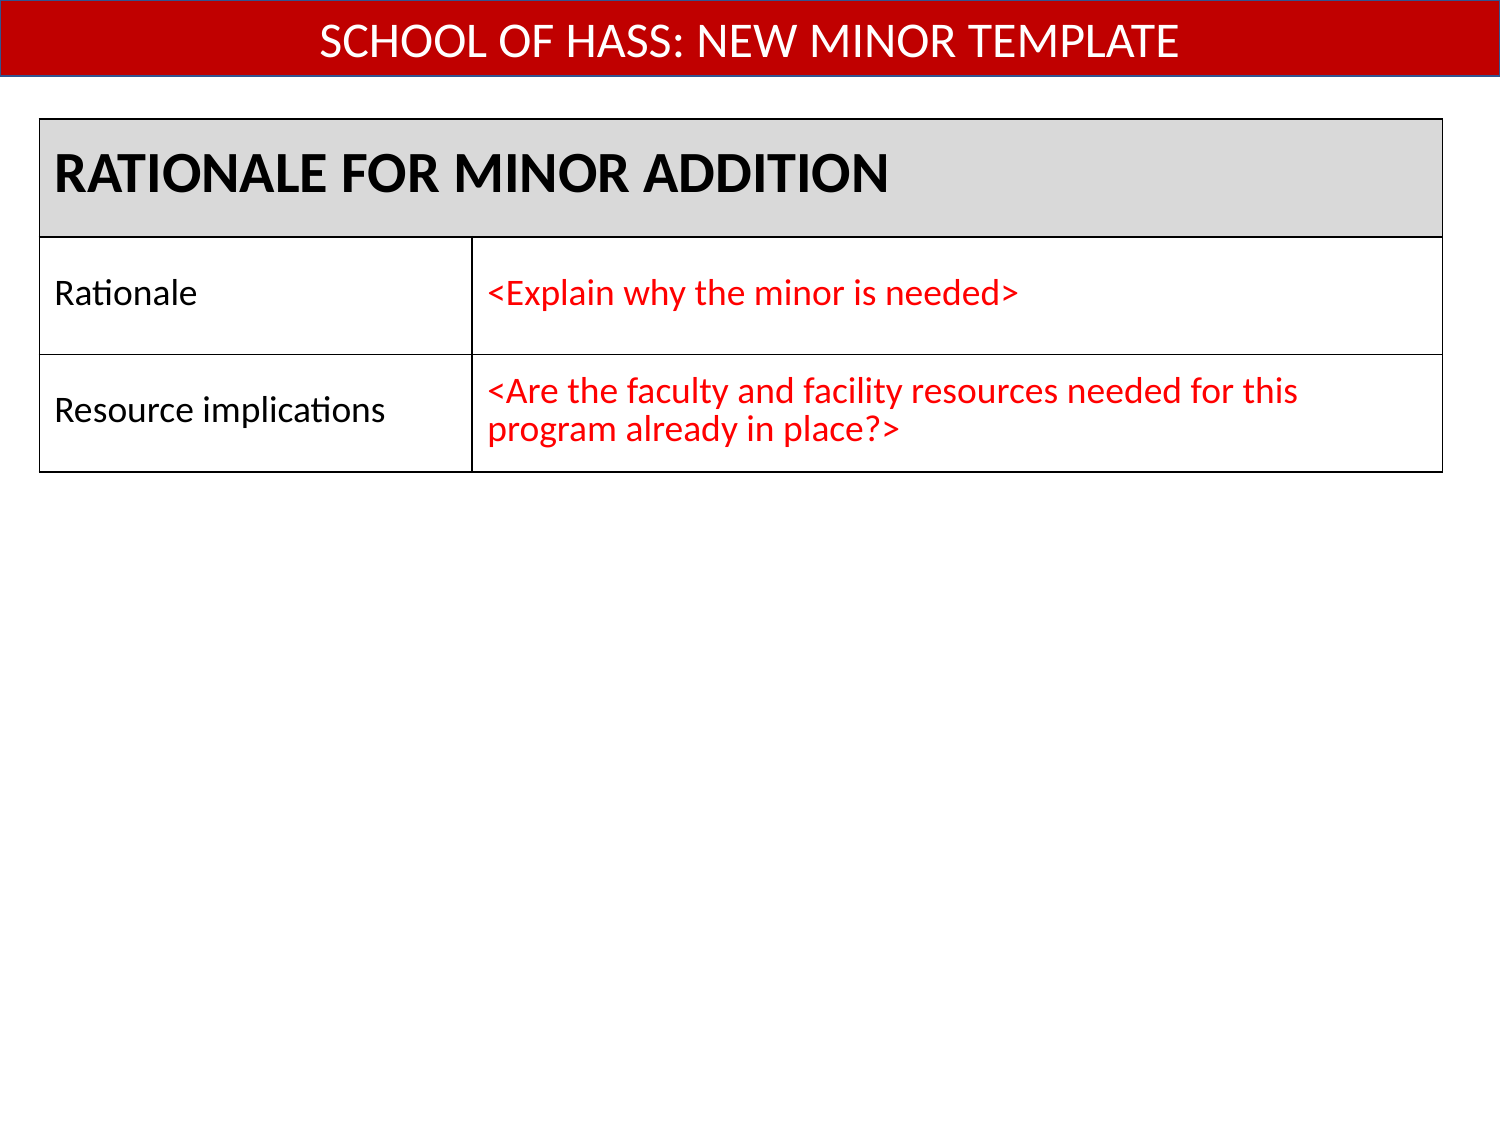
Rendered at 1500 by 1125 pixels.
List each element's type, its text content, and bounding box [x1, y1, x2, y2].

table_cell Resource implications [40, 355, 471, 471]
table_cell <Are the faculty and facility resources needed for this program already in place?> [473, 355, 1442, 471]
text_box SCHOOL OF HASS: NEW MINOR TEMPLATE [0, 0, 1500, 77]
table_header RATIONALE FOR MINOR ADDITION [40, 120, 1442, 236]
table_cell <Explain why the minor is needed> [473, 238, 1442, 354]
table_cell Rationale [40, 238, 471, 354]
